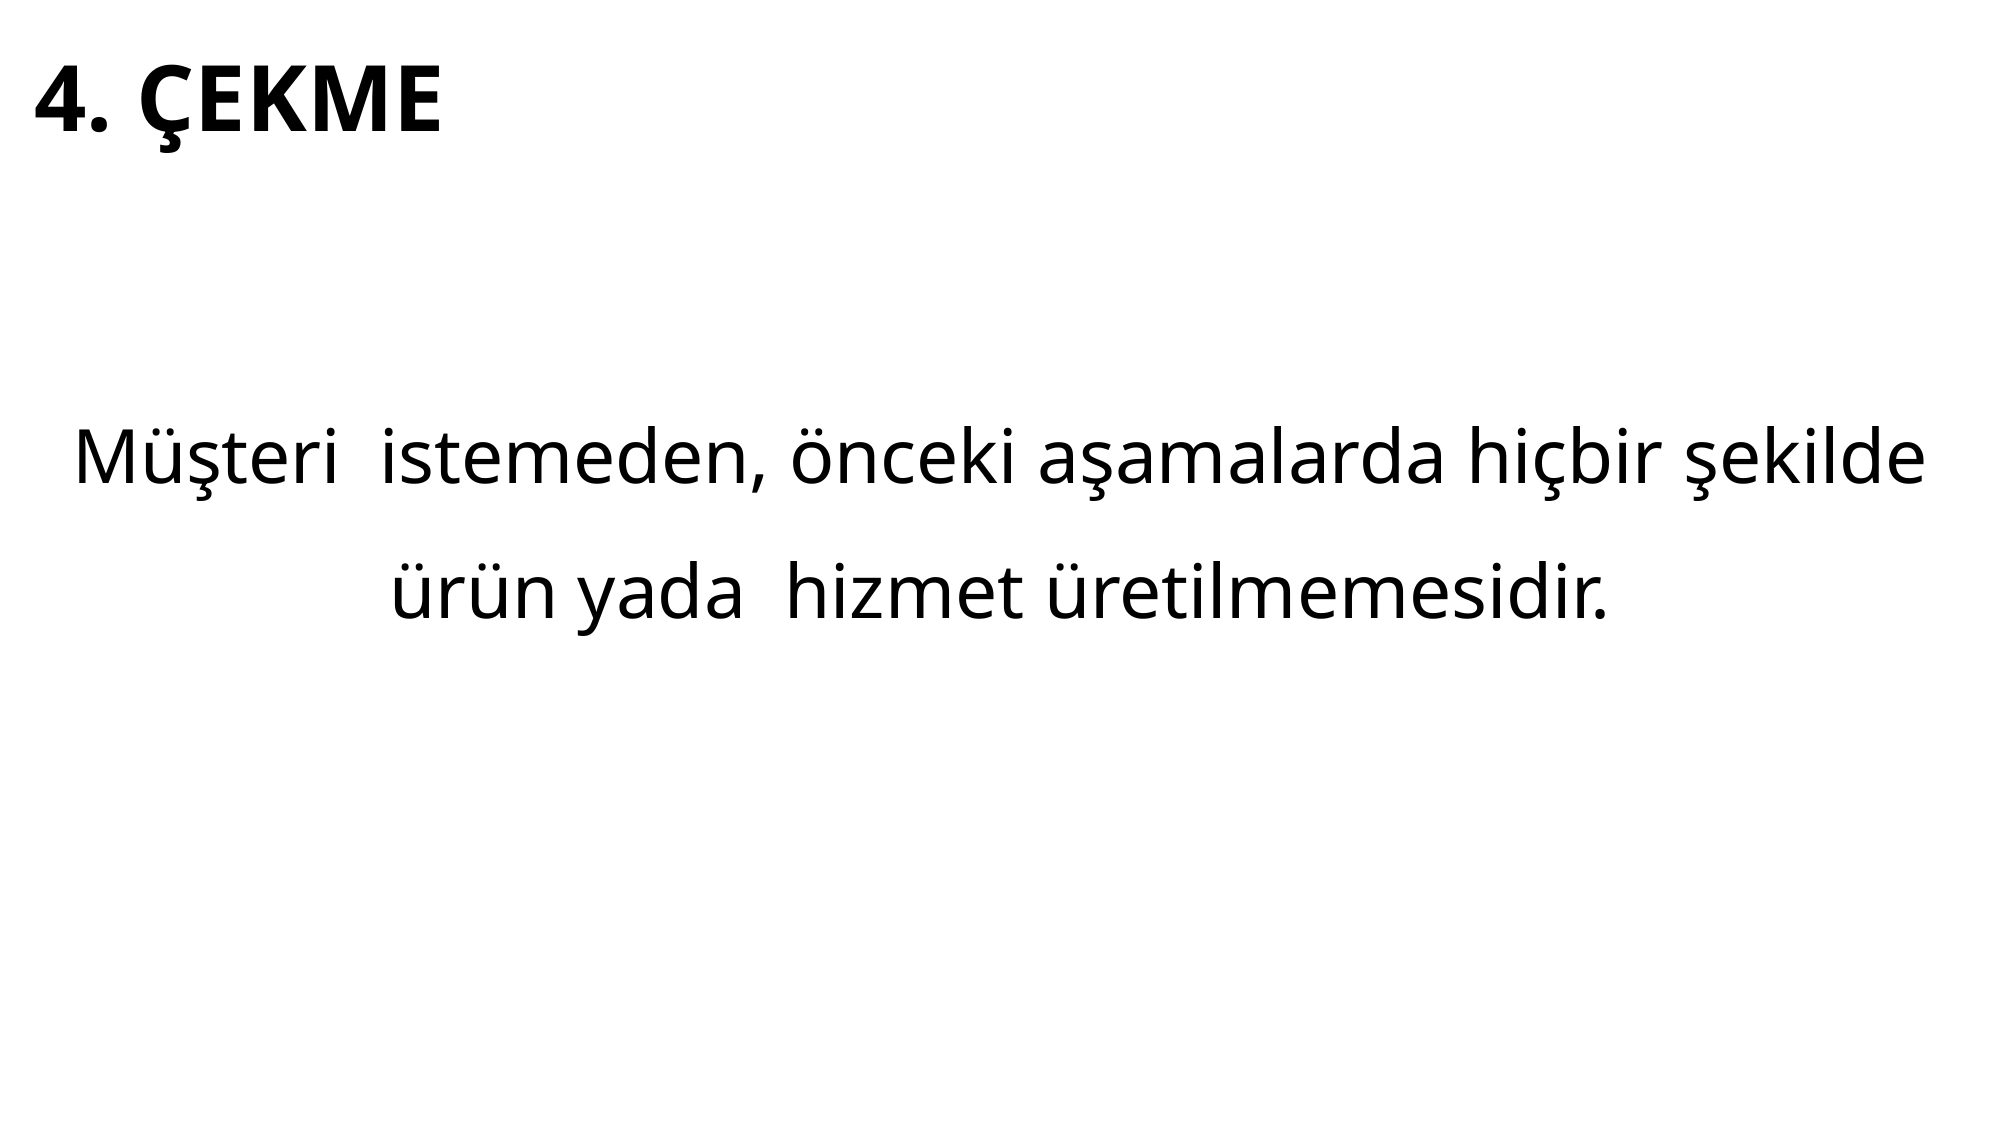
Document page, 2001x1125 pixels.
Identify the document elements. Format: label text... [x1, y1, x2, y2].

list Müşteri istemeden, önceki aşamalarda hiçbir şekilde ürün yada hizmet üretilmemesidir. [0, 0, 2000, 1108]
